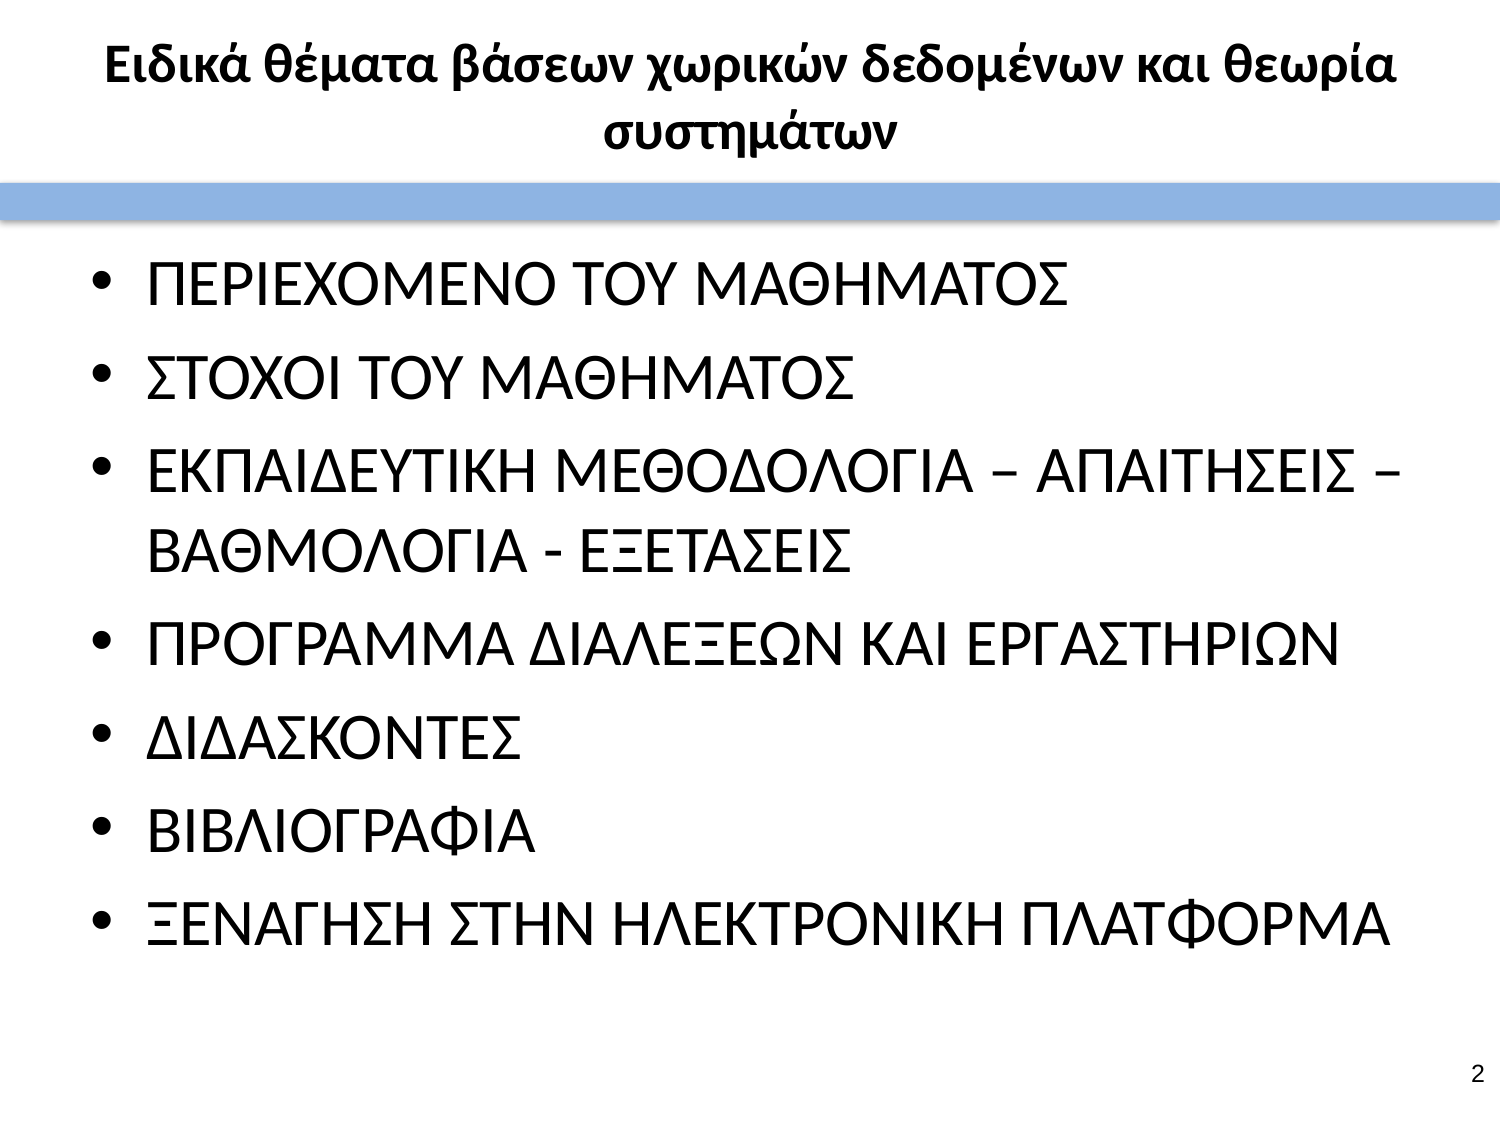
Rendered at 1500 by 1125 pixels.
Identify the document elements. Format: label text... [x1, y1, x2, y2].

title Eιδικά θέματα βάσεων χωρικών δεδομένων και θεωρία συστημάτων [76, 19, 1427, 169]
slide_number 1 [1309, 1042, 1500, 1103]
list ΠΕΡΙΕΧΟΜΕΝΟ ΤΟΥ ΜΑΘΗΜΑΤΟΣ ΣΤΟΧΟΙ ΤΟΥ ΜΑΘΗΜΑΤΟΣ ΕΚΠΑΙΔΕΥΤΙΚΗ ΜΕΘΟΔΟΛΟΓΙΑ – ΑΠΑΙΤΗΣΕΙΣ – ΒΑΘΜΟΛΟΓΙΑ - ΕΞΕΤΑΣΕΙΣ ΠΡΟΓΡΑΜΜΑ ΔΙΑΛΕΞΕΩΝ ΚΑΙ ΕΡΓΑΣΤΗΡΙΩΝ ΔΙΔΑΣΚΟΝΤΕΣ ΒΙΒΛΙΟΓΡΑΦΙΑ ΞΕΝΑΓΗΣΗ ΣΤΗΝ ΗΛΕΚΤΡΟΝΙΚΗ ΠΛΑΤΦΟΡΜΑ [75, 231, 1425, 1024]
